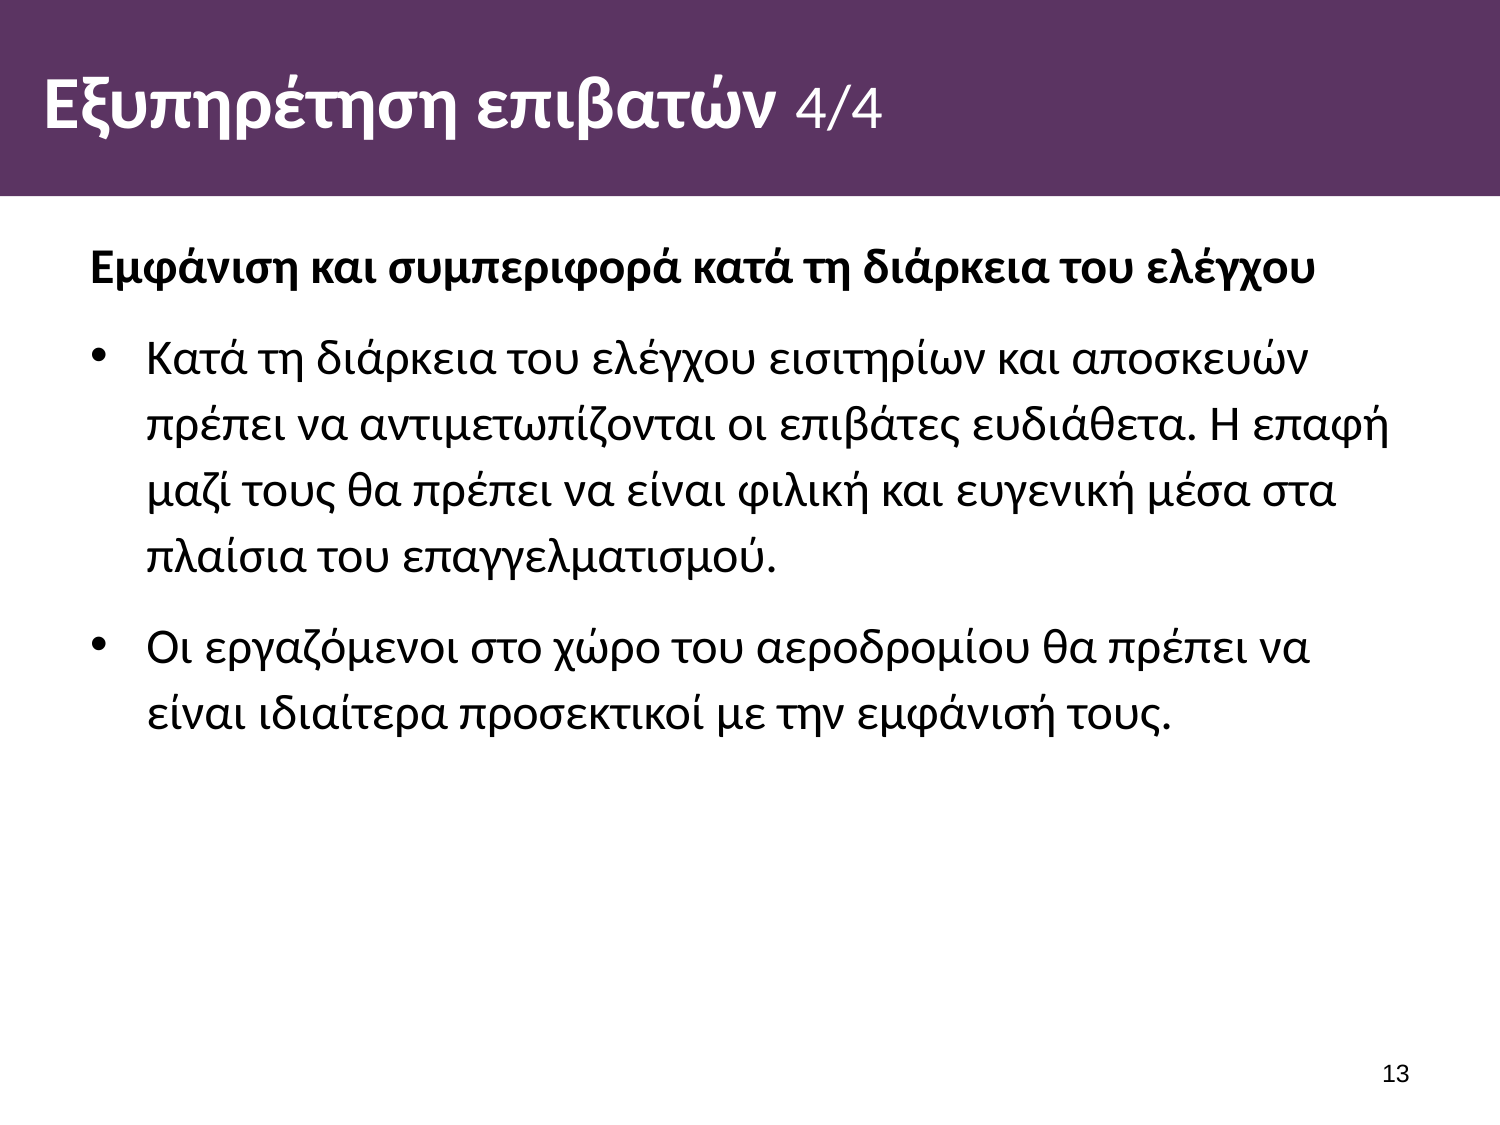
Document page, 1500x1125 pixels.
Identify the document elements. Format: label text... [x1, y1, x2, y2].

title Εξυπηρέτηση επιβατών 4/4 [0, 0, 1500, 197]
list Εμφάνιση και συμπεριφορά κατά τη διάρκεια του ελέγχου Κατά τη διάρκεια του ελέγχου εισιτηρίων και αποσκευών πρέπει να αντιμετωπίζονται οι επιβάτες ευδιάθετα. Η επαφή μαζί τους θα πρέπει να είναι φιλική και ευγενική μέσα στα πλαίσια του επαγγελματισμού. Οι εργαζόμενοι στο χώρο του αεροδρομίου θα πρέπει να είναι ιδιαίτερα προσεκτικοί με την εμφάνισή τους. [75, 219, 1425, 1024]
slide_number 12 [1074, 1042, 1425, 1103]
